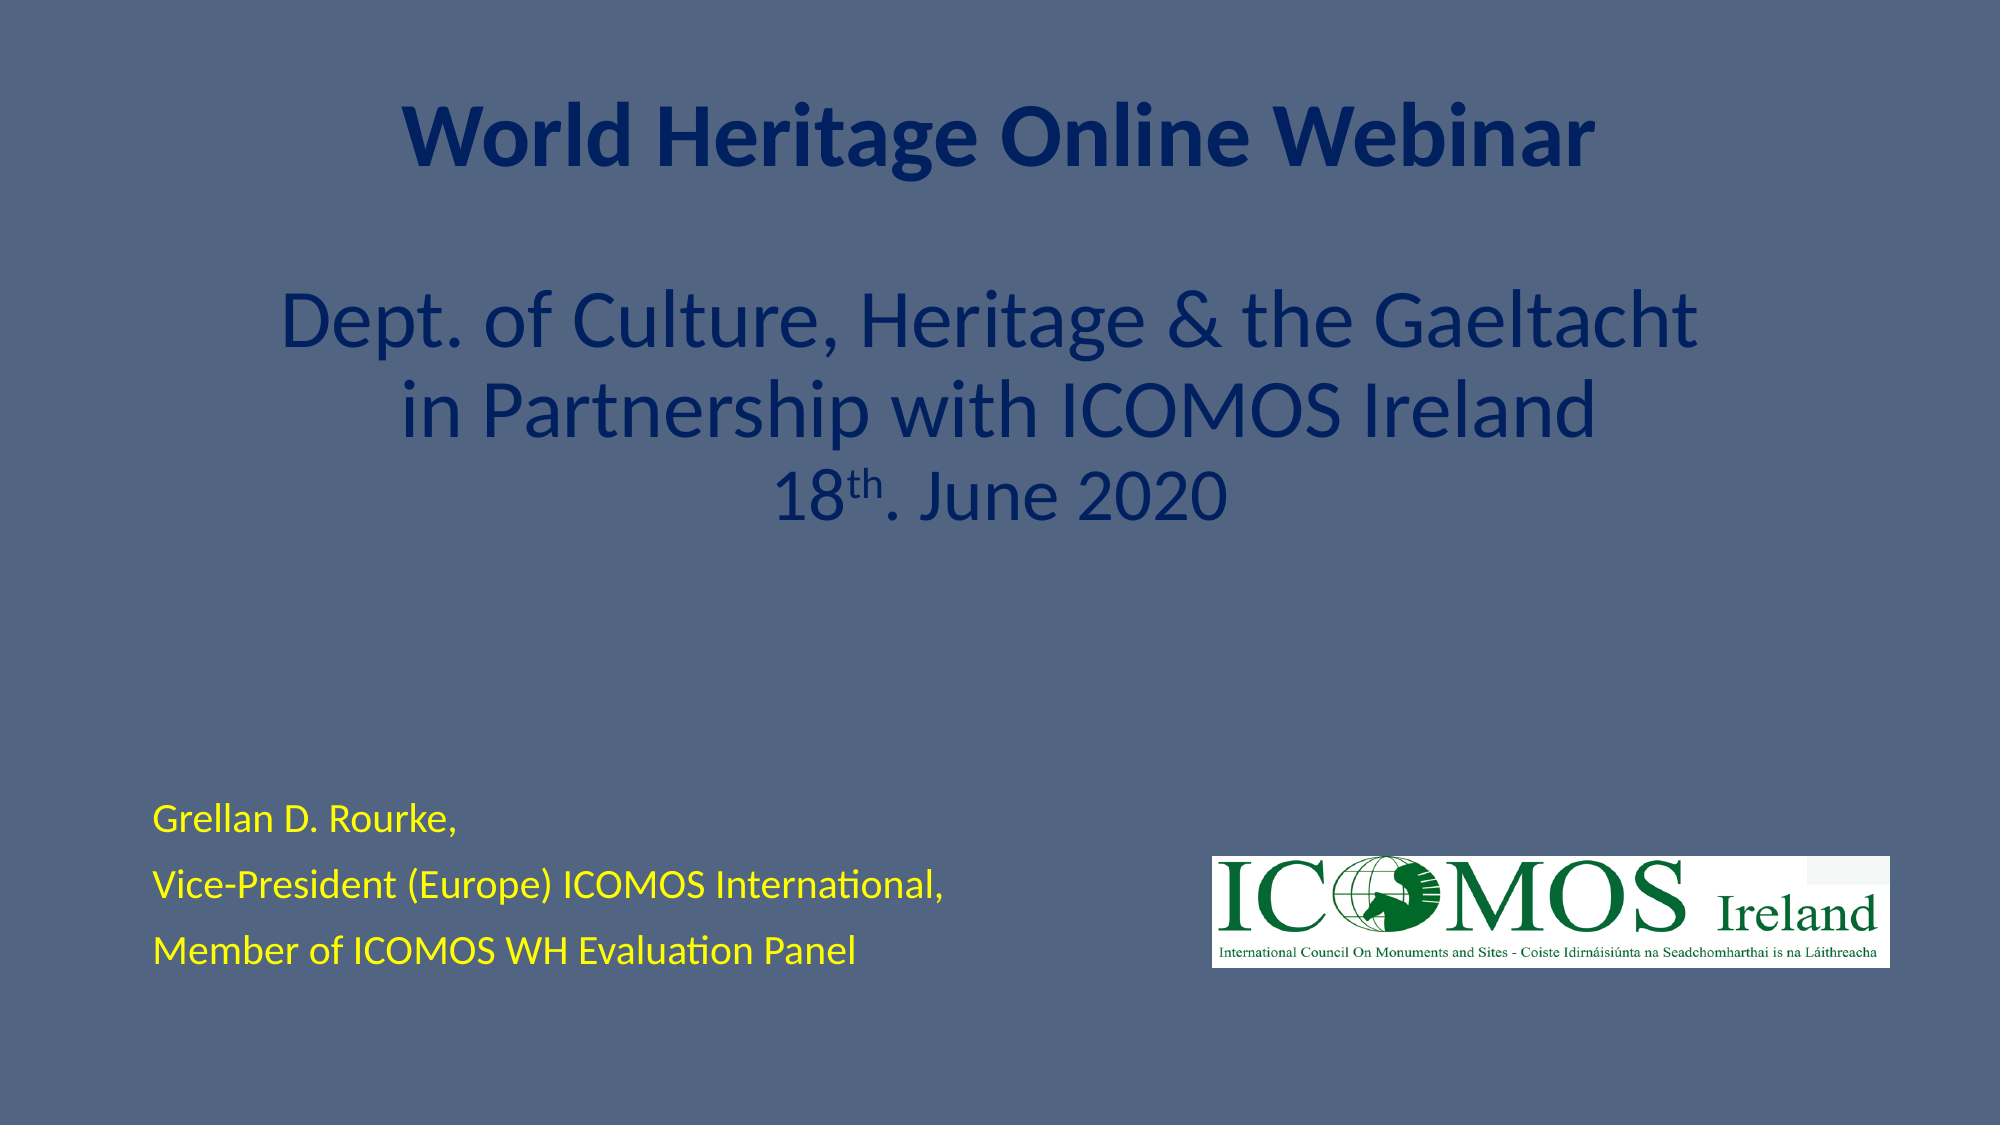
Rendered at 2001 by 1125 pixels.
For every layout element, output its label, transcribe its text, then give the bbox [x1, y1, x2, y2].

picture [1212, 856, 1890, 968]
title World Heritage Online Webinar Dept. of Culture, Heritage & the Gaeltacht in Partnership with ICOMOS Ireland 18th. June 2020 [137, 59, 1863, 564]
list Grellan D. Rourke, Vice-President (Europe) ICOMOS International, Member of ICOMOS WH Evaluation Panel [137, 788, 1863, 1014]
